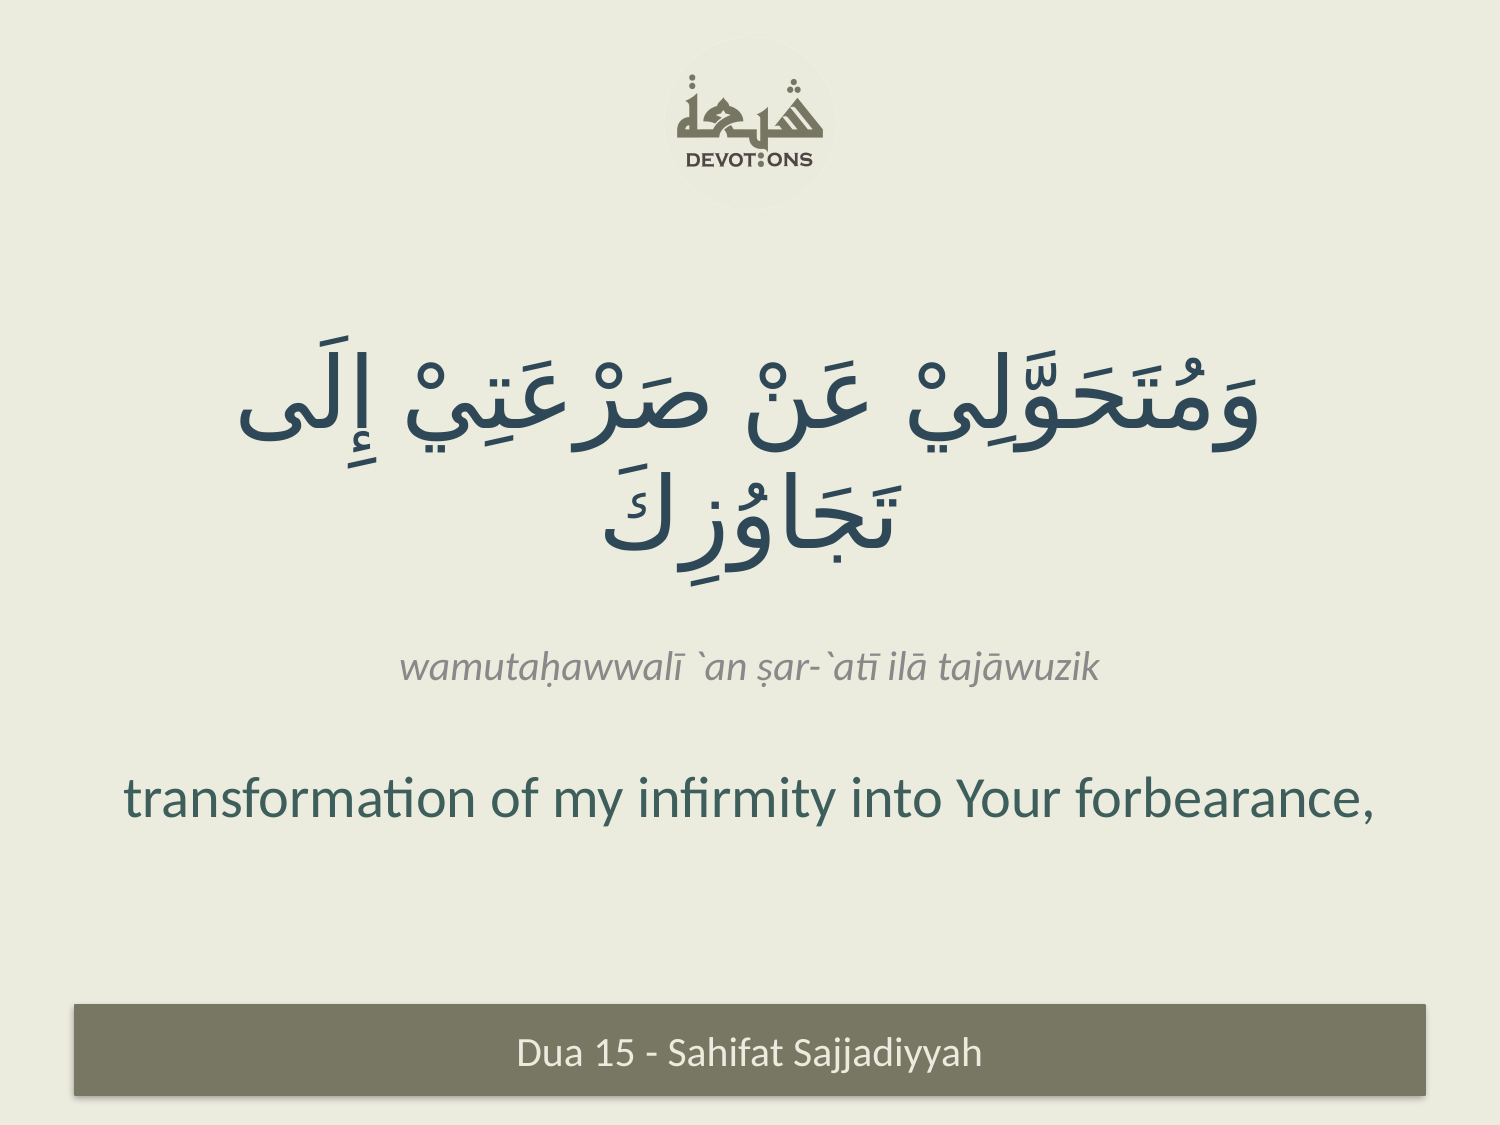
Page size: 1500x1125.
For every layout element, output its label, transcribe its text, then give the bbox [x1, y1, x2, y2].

text_box Dua 15 - Sahifat Sajjadiyyah [501, 1017, 999, 1083]
text_box وَمُتَحَوَّلِيْ عَنْ صَرْعَتِيْ إِلَى تَجَاوُزِكَ wamutaḥawwalī `an ṣar-`atī ilā tajāwuzik transformation of my infirmity into Your forbearance, [74, 321, 1425, 836]
text_box [74, 1004, 1426, 1096]
picture [656, 29, 844, 218]
